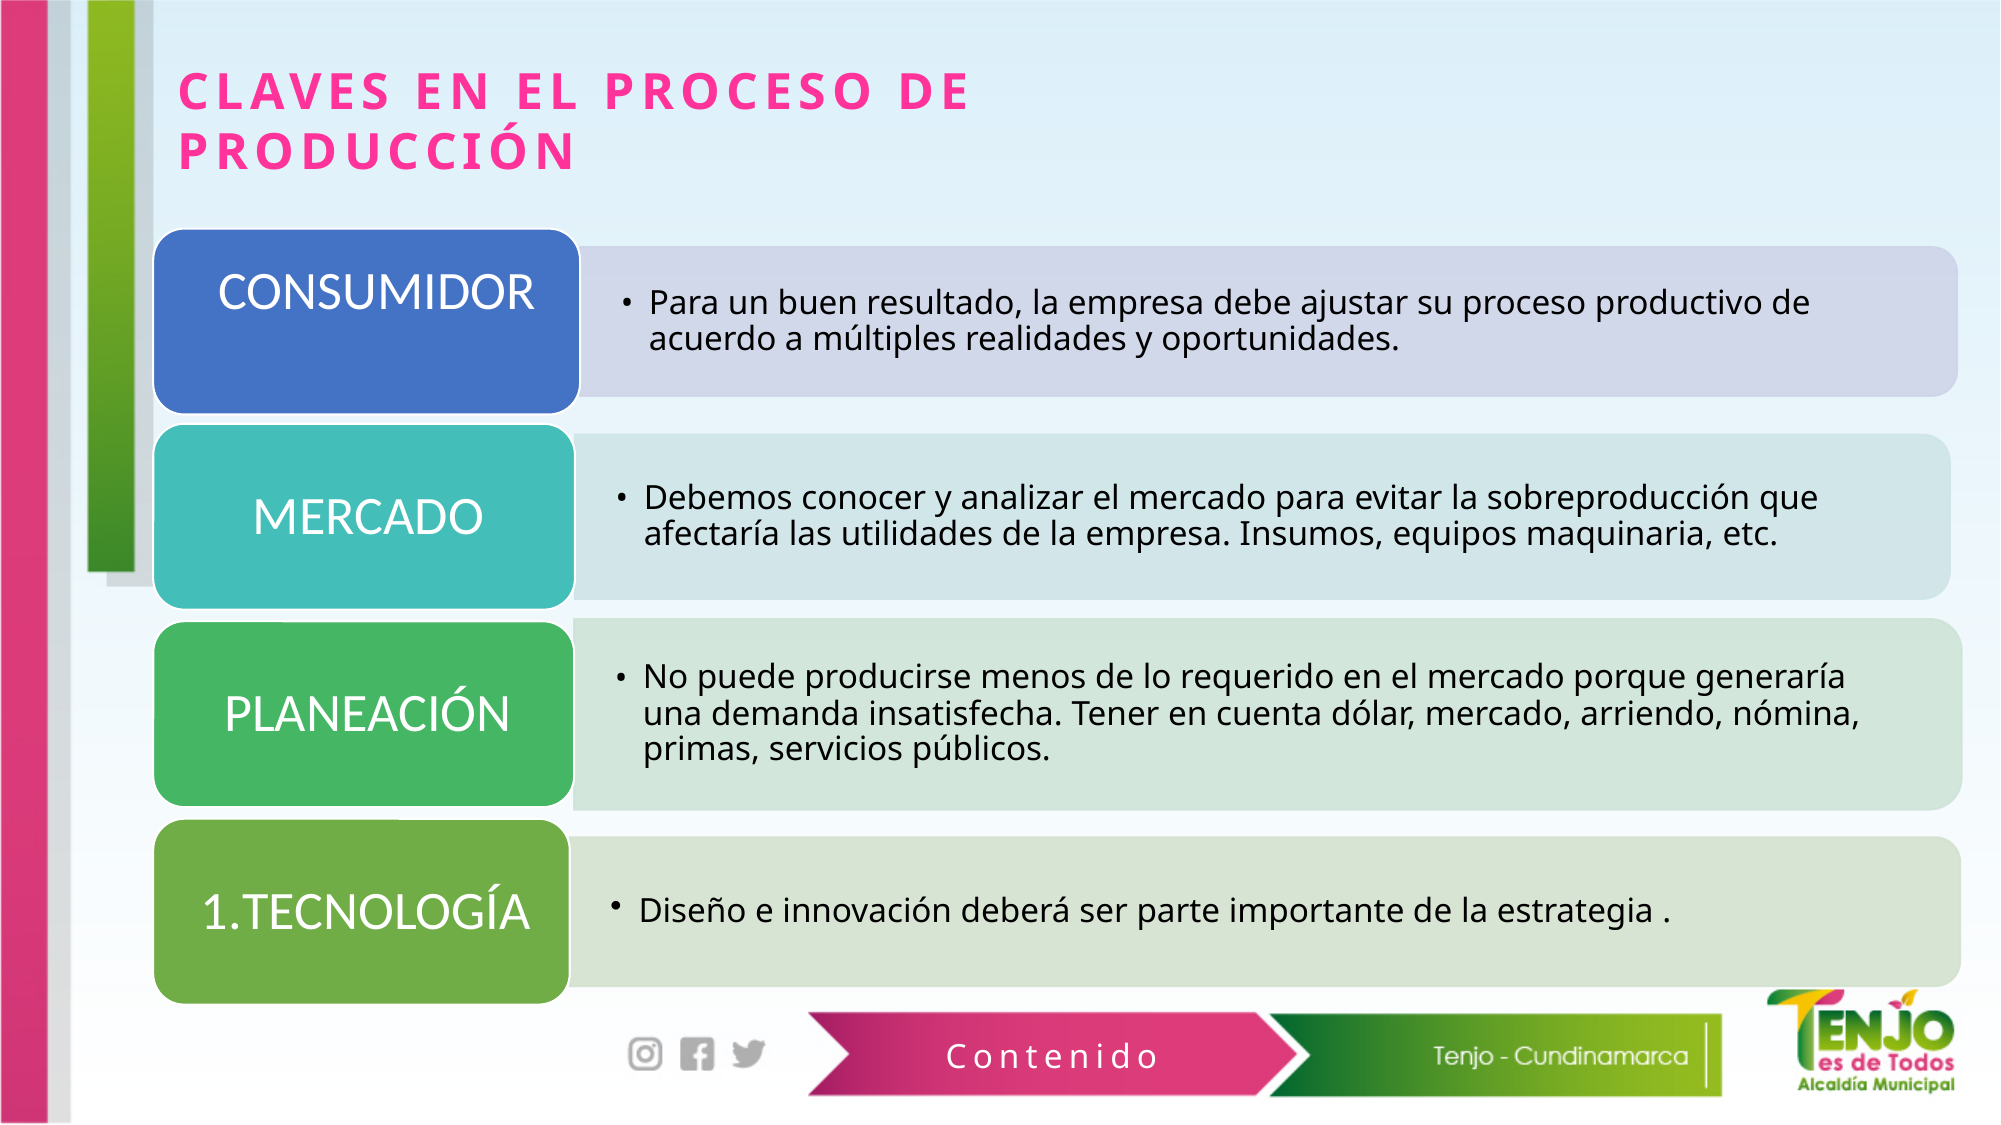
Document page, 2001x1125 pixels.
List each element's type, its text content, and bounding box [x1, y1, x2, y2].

text_box CLAVES EN EL PROCESO DE PRODUCCIÓN [163, 52, 1374, 187]
text_box Contenido [930, 1027, 1173, 1083]
picture [0, 0, 2001, 1125]
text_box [69, 228, 2000, 1005]
